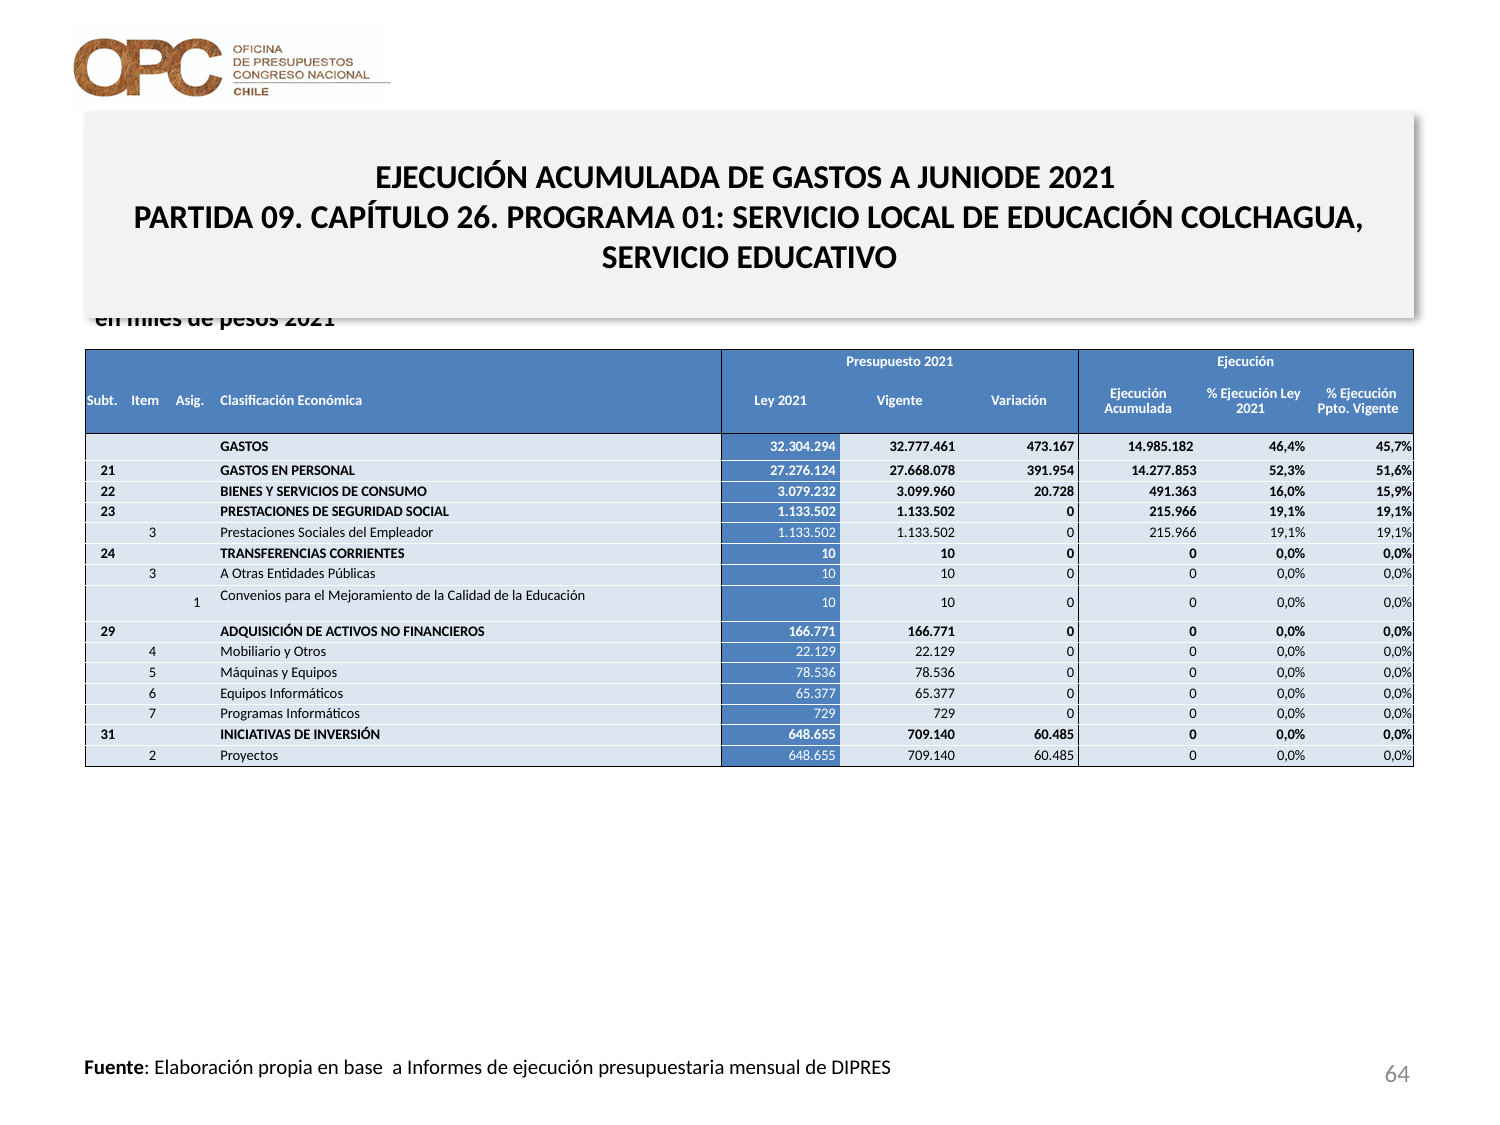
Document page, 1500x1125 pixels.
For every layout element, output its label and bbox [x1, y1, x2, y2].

table_cell [722, 503, 1078, 522]
table_cell [722, 370, 1078, 433]
table_cell [86, 523, 721, 543]
table_cell [722, 565, 1078, 585]
table_cell [1079, 586, 1413, 621]
table_cell [86, 663, 721, 683]
table_cell [86, 503, 721, 522]
table_header [86, 350, 721, 370]
table_cell [86, 643, 721, 662]
table_cell [722, 746, 1078, 766]
table_cell [1079, 684, 1413, 704]
table_cell [1079, 725, 1413, 745]
picture [70, 22, 391, 118]
table_cell [1079, 643, 1413, 662]
text_box [80, 294, 1420, 349]
table_cell [86, 370, 721, 433]
table_cell [1079, 622, 1413, 642]
table_cell [1079, 544, 1413, 564]
title [85, 113, 1414, 318]
table_cell [86, 586, 721, 621]
table_cell [86, 705, 721, 724]
table_cell [722, 434, 1078, 460]
table_cell [86, 434, 721, 460]
table_cell [1079, 434, 1413, 460]
table_cell [722, 461, 1078, 481]
table_cell [722, 622, 1078, 642]
table_cell [722, 544, 1078, 564]
table_cell [722, 586, 1078, 621]
table_cell [1079, 482, 1413, 502]
table_header [1079, 350, 1413, 370]
table_cell [1079, 565, 1413, 585]
table_cell [86, 746, 721, 766]
table_cell [1079, 746, 1413, 766]
table_cell [86, 725, 721, 745]
table_cell [722, 725, 1078, 745]
table_cell [1079, 503, 1413, 522]
table_cell [722, 705, 1078, 724]
table_cell [86, 622, 721, 642]
table_cell [1079, 461, 1413, 481]
table_cell [86, 684, 721, 704]
table_cell [86, 565, 721, 585]
table_cell [722, 482, 1078, 502]
table_cell [86, 544, 721, 564]
table_cell [1079, 705, 1413, 724]
table_cell [1079, 370, 1413, 433]
table_cell [722, 523, 1078, 543]
table_cell [86, 461, 721, 481]
table_cell [722, 663, 1078, 683]
table_cell [722, 684, 1078, 704]
table_cell [722, 643, 1078, 662]
table_header [722, 350, 1078, 370]
slide_number [1074, 1042, 1425, 1103]
table_cell [1079, 523, 1413, 543]
table_cell [1079, 663, 1413, 683]
table_cell [86, 482, 721, 502]
